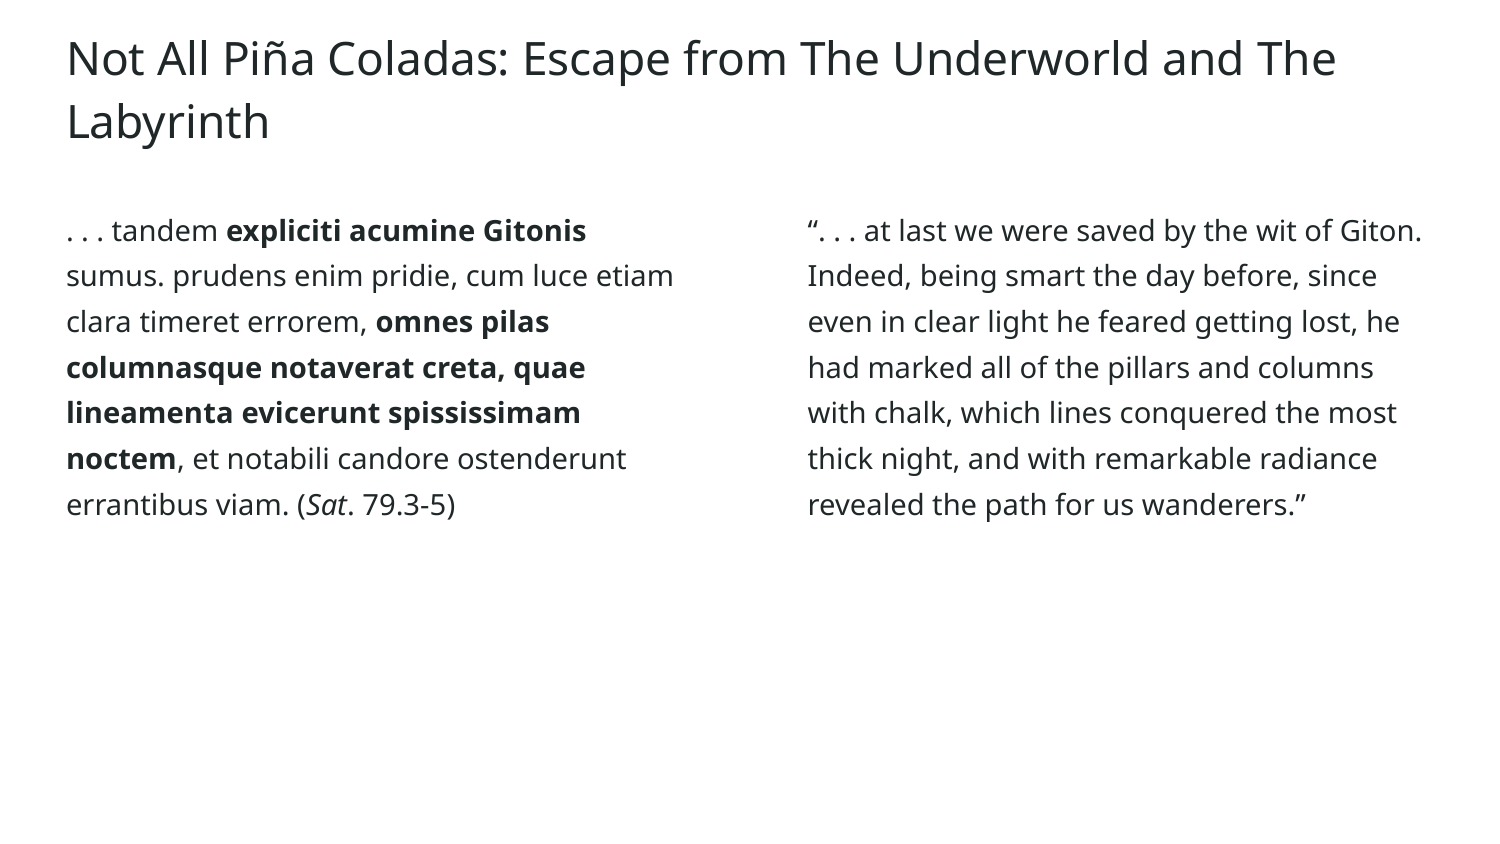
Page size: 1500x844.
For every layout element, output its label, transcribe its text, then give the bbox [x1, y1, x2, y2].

list “. . . at last we were saved by the wit of Giton. Indeed, being smart the day before, since even in clear light he feared getting lost, he had marked all of the pillars and columns with chalk, which lines conquered the most thick night, and with remarkable radiance revealed the path for us wanderers.” [792, 189, 1449, 750]
list . . . tandem expliciti acumine Gitonis sumus. prudens enim pridie, cum luce etiam clara timeret errorem, omnes pilas columnasque notaverat creta, quae lineamenta evicerunt spississimam noctem, et notabili candore ostenderunt errantibus viam. (Sat. 79.3-5) [51, 189, 708, 750]
title Not All Piña Coladas: Escape from The Underworld and The Labyrinth [51, 11, 1449, 167]
